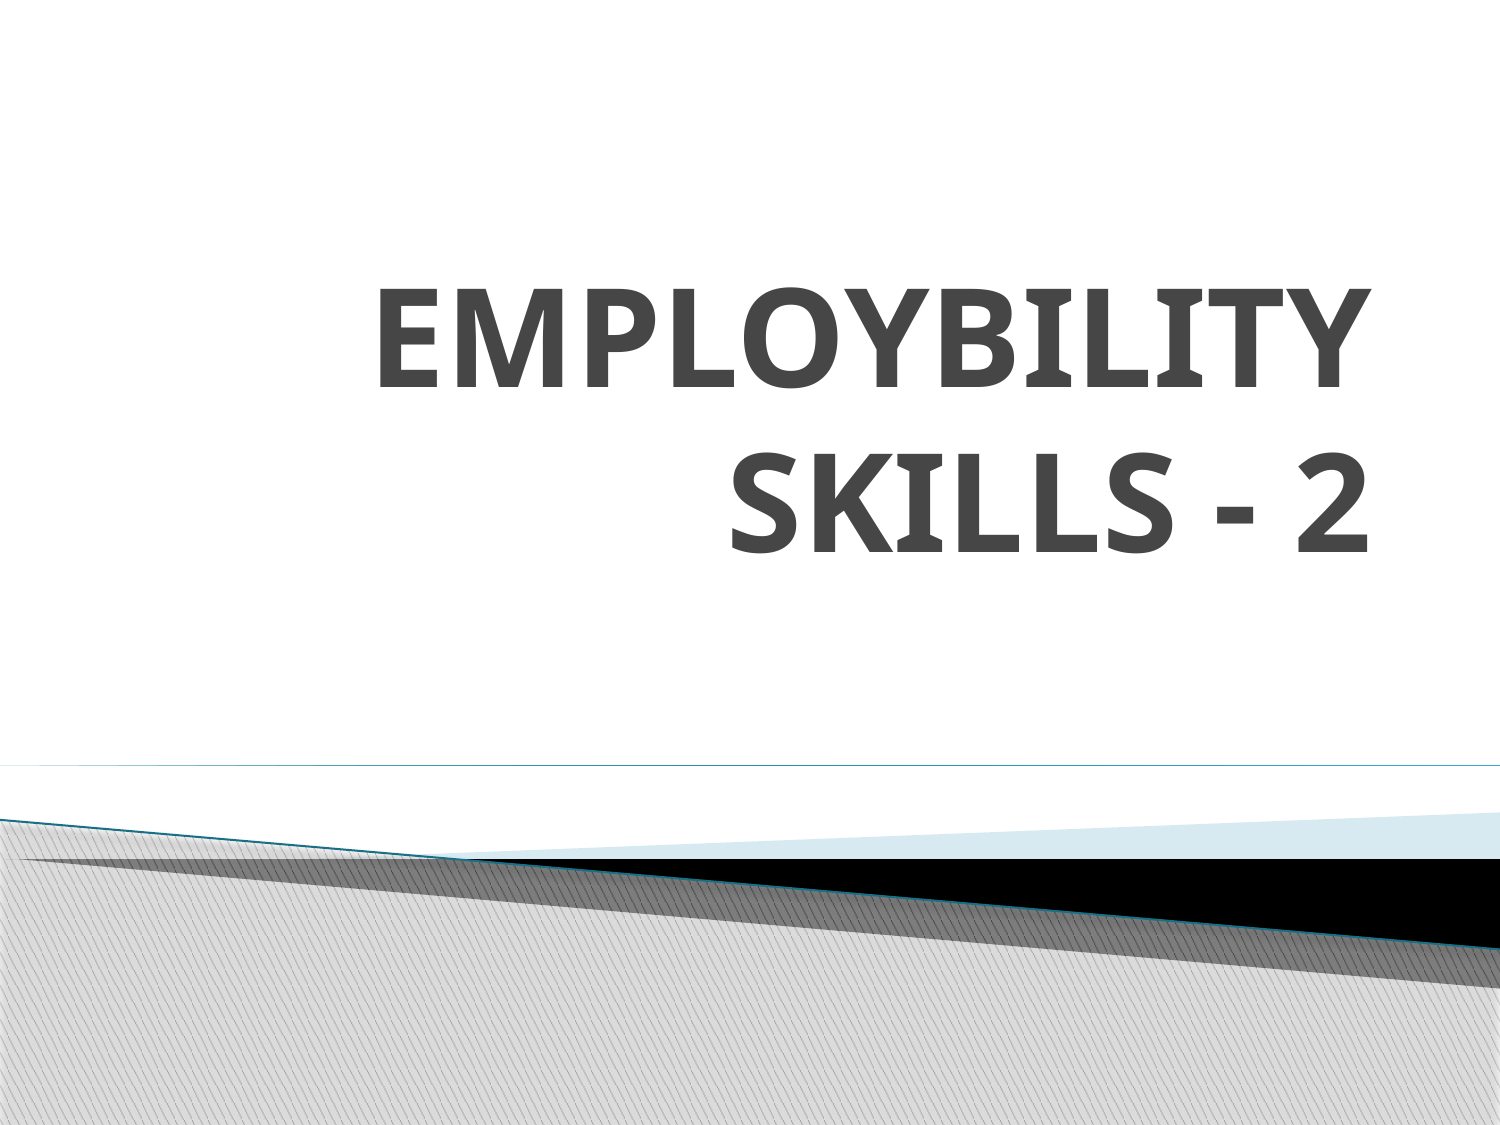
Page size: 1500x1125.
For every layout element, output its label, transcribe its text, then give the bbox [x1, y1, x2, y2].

picture [5, 859, 1500, 989]
title EMPLOYBILITY SKILLS - 2 [112, 149, 1388, 588]
